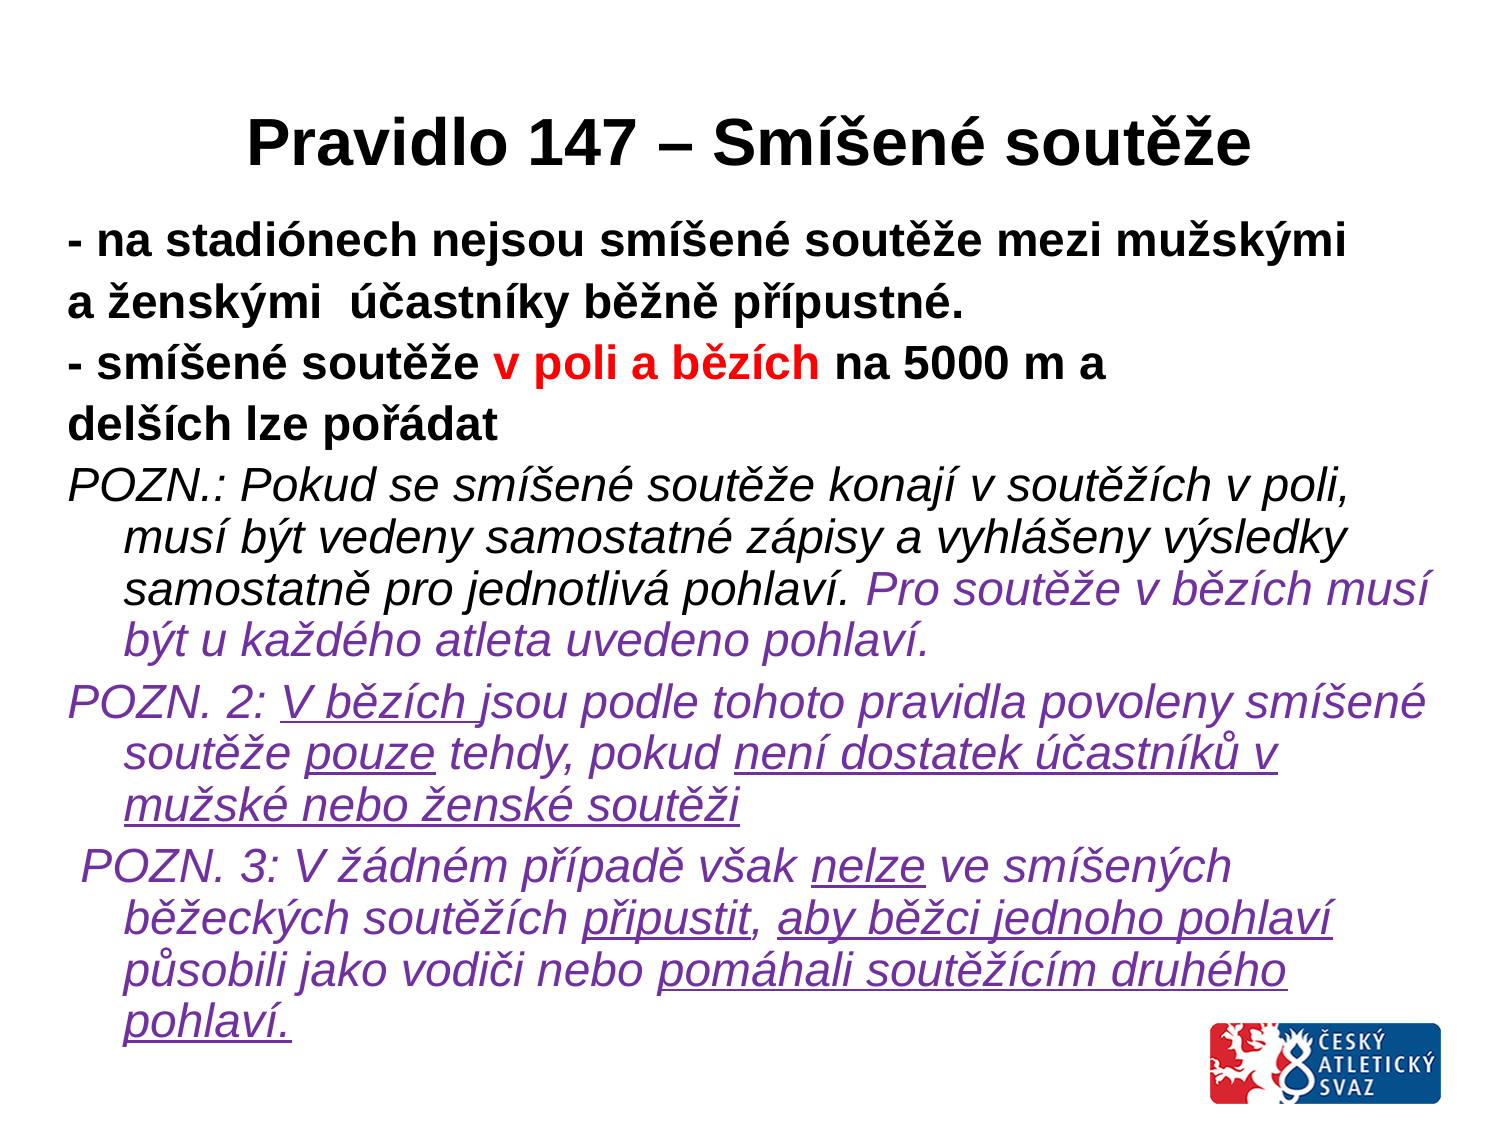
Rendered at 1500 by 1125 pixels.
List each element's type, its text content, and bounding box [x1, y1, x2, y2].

list - na stadiónech nejsou smíšené soutěže mezi mužskými a ženskými účastníky běžně přípustné. - smíšené soutěže v poli a bězích na 5000 m a delších lze pořádat POZN.: Pokud se smíšené soutěže konají v soutěžích v poli, musí být vedeny samostatné zápisy a vyhlášeny výsledky samostatně pro jednotlivá pohlaví. Pro soutěže v bězích musí být u každého atleta uvedeno pohlaví. POZN. 2: V bězích jsou podle tohoto pravidla povoleny smíšené soutěže pouze tehdy, pokud není dostatek účastníků v mužské nebo ženské soutěži POZN. 3: V žádném případě však nelze ve smíšených běžeckých soutěžích připustit, aby běžci jednoho pohlaví působili jako vodiči nebo pomáhali soutěžícím druhého pohlaví. [52, 208, 1448, 1106]
title Pravidlo 147 – Smíšené soutěže [75, 45, 1425, 208]
